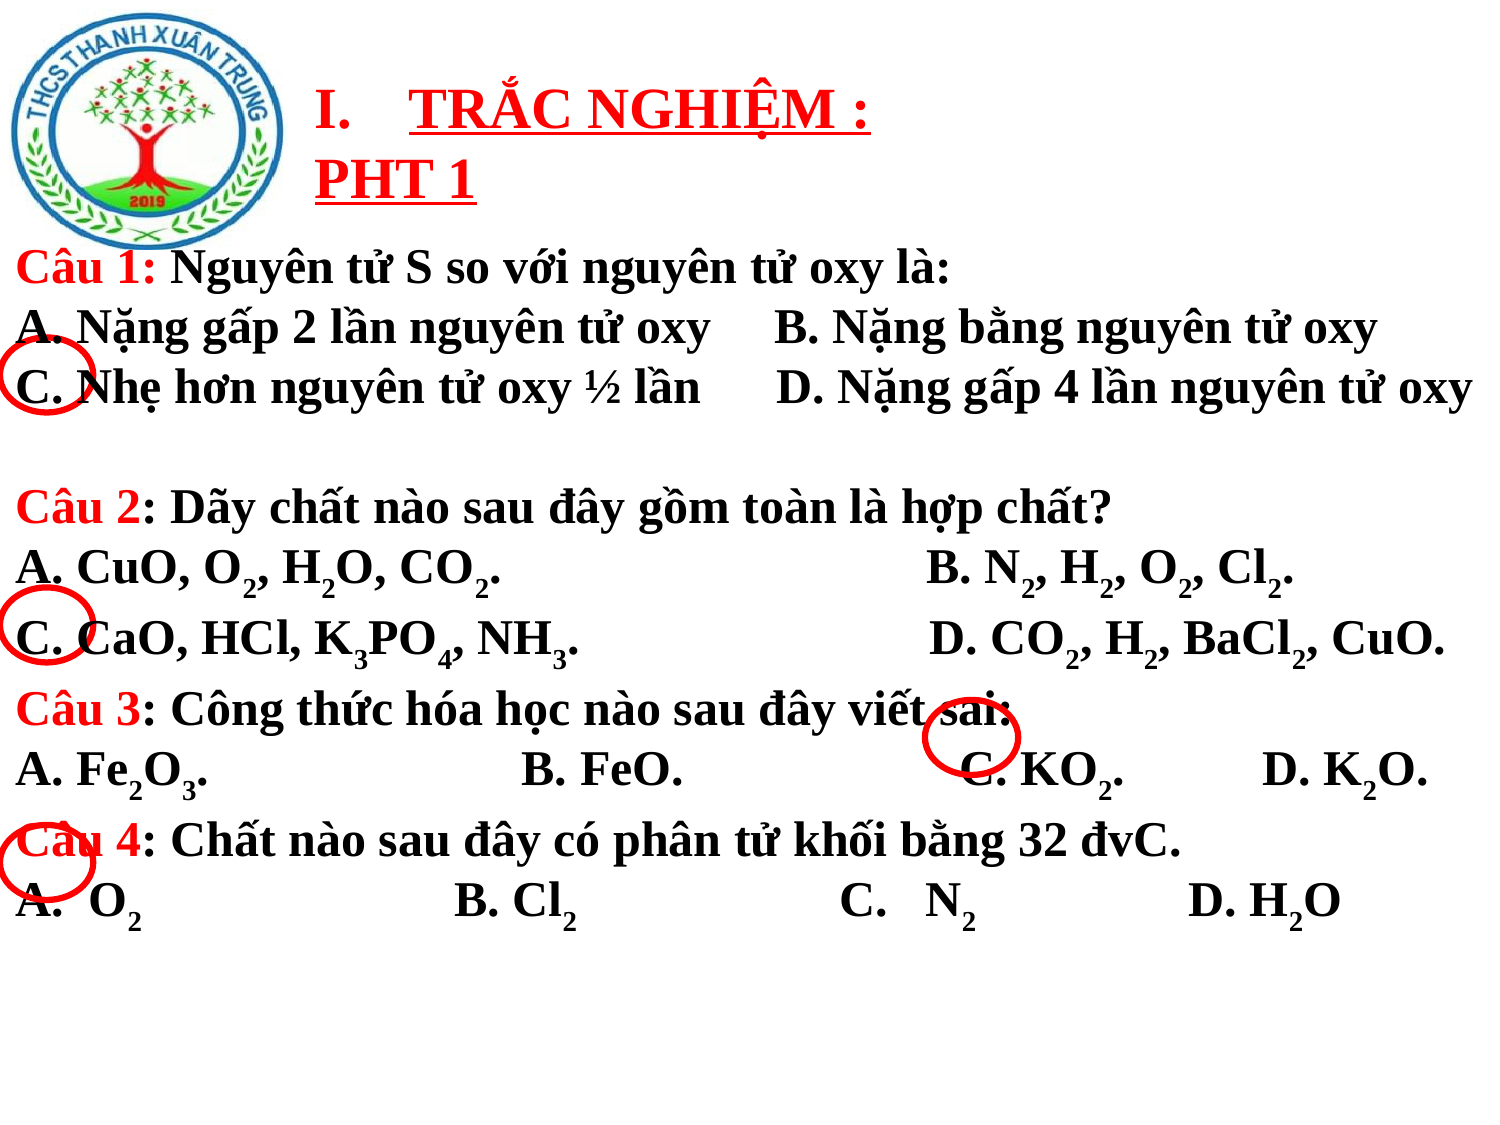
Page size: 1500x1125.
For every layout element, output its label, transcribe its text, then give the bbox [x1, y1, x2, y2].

text_box Câu 1: Nguyên tử S so với nguyên tử oxy là: A. Nặng gấp 2 lần nguyên tử oxy B. Nặng bằng nguyên tử oxy C. Nhẹ hơn nguyên tử oxy ½ lần D. Nặng gấp 4 lần nguyên tử oxy Câu 2: Dãy chất nào sau đây gồm toàn là hợp chất? A. CuO, O2, H2O, CO2. B. N2, H2, O2, Cl2. C. CaO, HCl, K3PO4, NH3. D. CO2, H2, BaCl2, CuO. Câu 3: Công thức hóa học nào sau đây viết sai: A. Fe2O3. B. FeO. C. KO2. D. K2O. Câu 4: Chất nào sau đây có phân tử khối bằng 32 đvC. A. O2 B. Cl2 C. N2 D. H2O [0, 226, 1500, 945]
text_box TRẮC NGHIỆM : PHT 1 [299, 62, 1500, 226]
text_box [924, 699, 1019, 775]
text_box [0, 824, 94, 900]
picture [9, 9, 288, 251]
